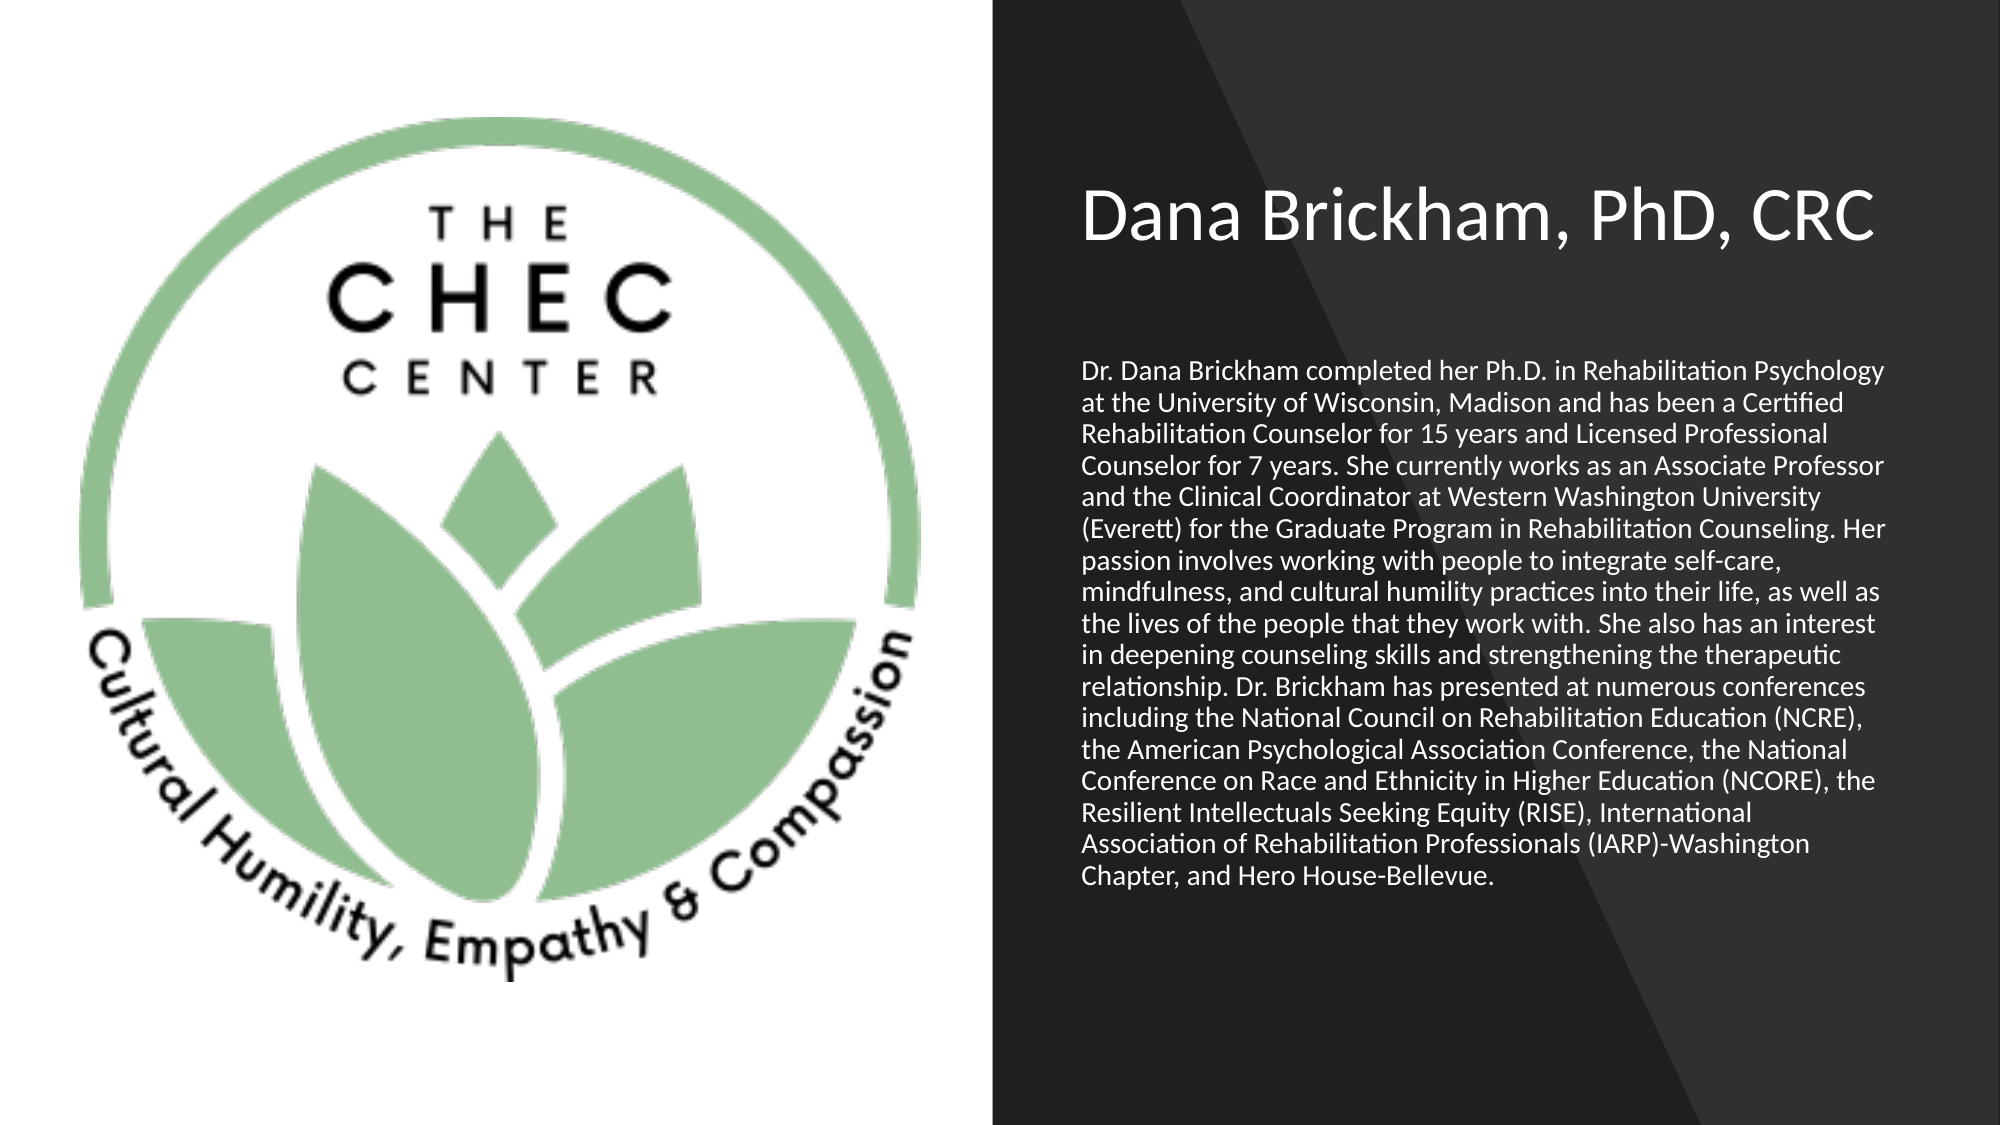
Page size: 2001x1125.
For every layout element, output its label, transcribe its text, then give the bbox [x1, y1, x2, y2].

list Dr. Dana Brickham completed her Ph.D. in Rehabilitation Psychology at the University of Wisconsin, Madison and has been a Certified Rehabilitation Counselor for 15 years and Licensed Professional Counselor for 7 years. She currently works as an Associate Professor and the Clinical Coordinator at Western Washington University (Everett) for the Graduate Program in Rehabilitation Counseling. Her passion involves working with people to integrate self-care, mindfulness, and cultural humility practices into their life, as well as the lives of the people that they work with. She also has an interest in deepening counseling skills and strengthening the therapeutic relationship. Dr. Brickham has presented at numerous conferences including the National Council on Rehabilitation Education (NCRE), the American Psychological Association Conference, the National Conference on Race and Ethnicity in Higher Education (NCORE), the Resilient Intellectuals Seeking Equity (RISE), International Association of Rehabilitation Professionals (IARP)-Washington Chapter, and Hero House-Bellevue. [1066, 348, 1908, 967]
text_box [992, 0, 1702, 1125]
text_box [0, 0, 992, 1125]
picture [79, 117, 921, 983]
text_box [1181, 0, 2000, 1125]
title Dana Brickham, PhD, CRC [1066, 105, 1908, 326]
